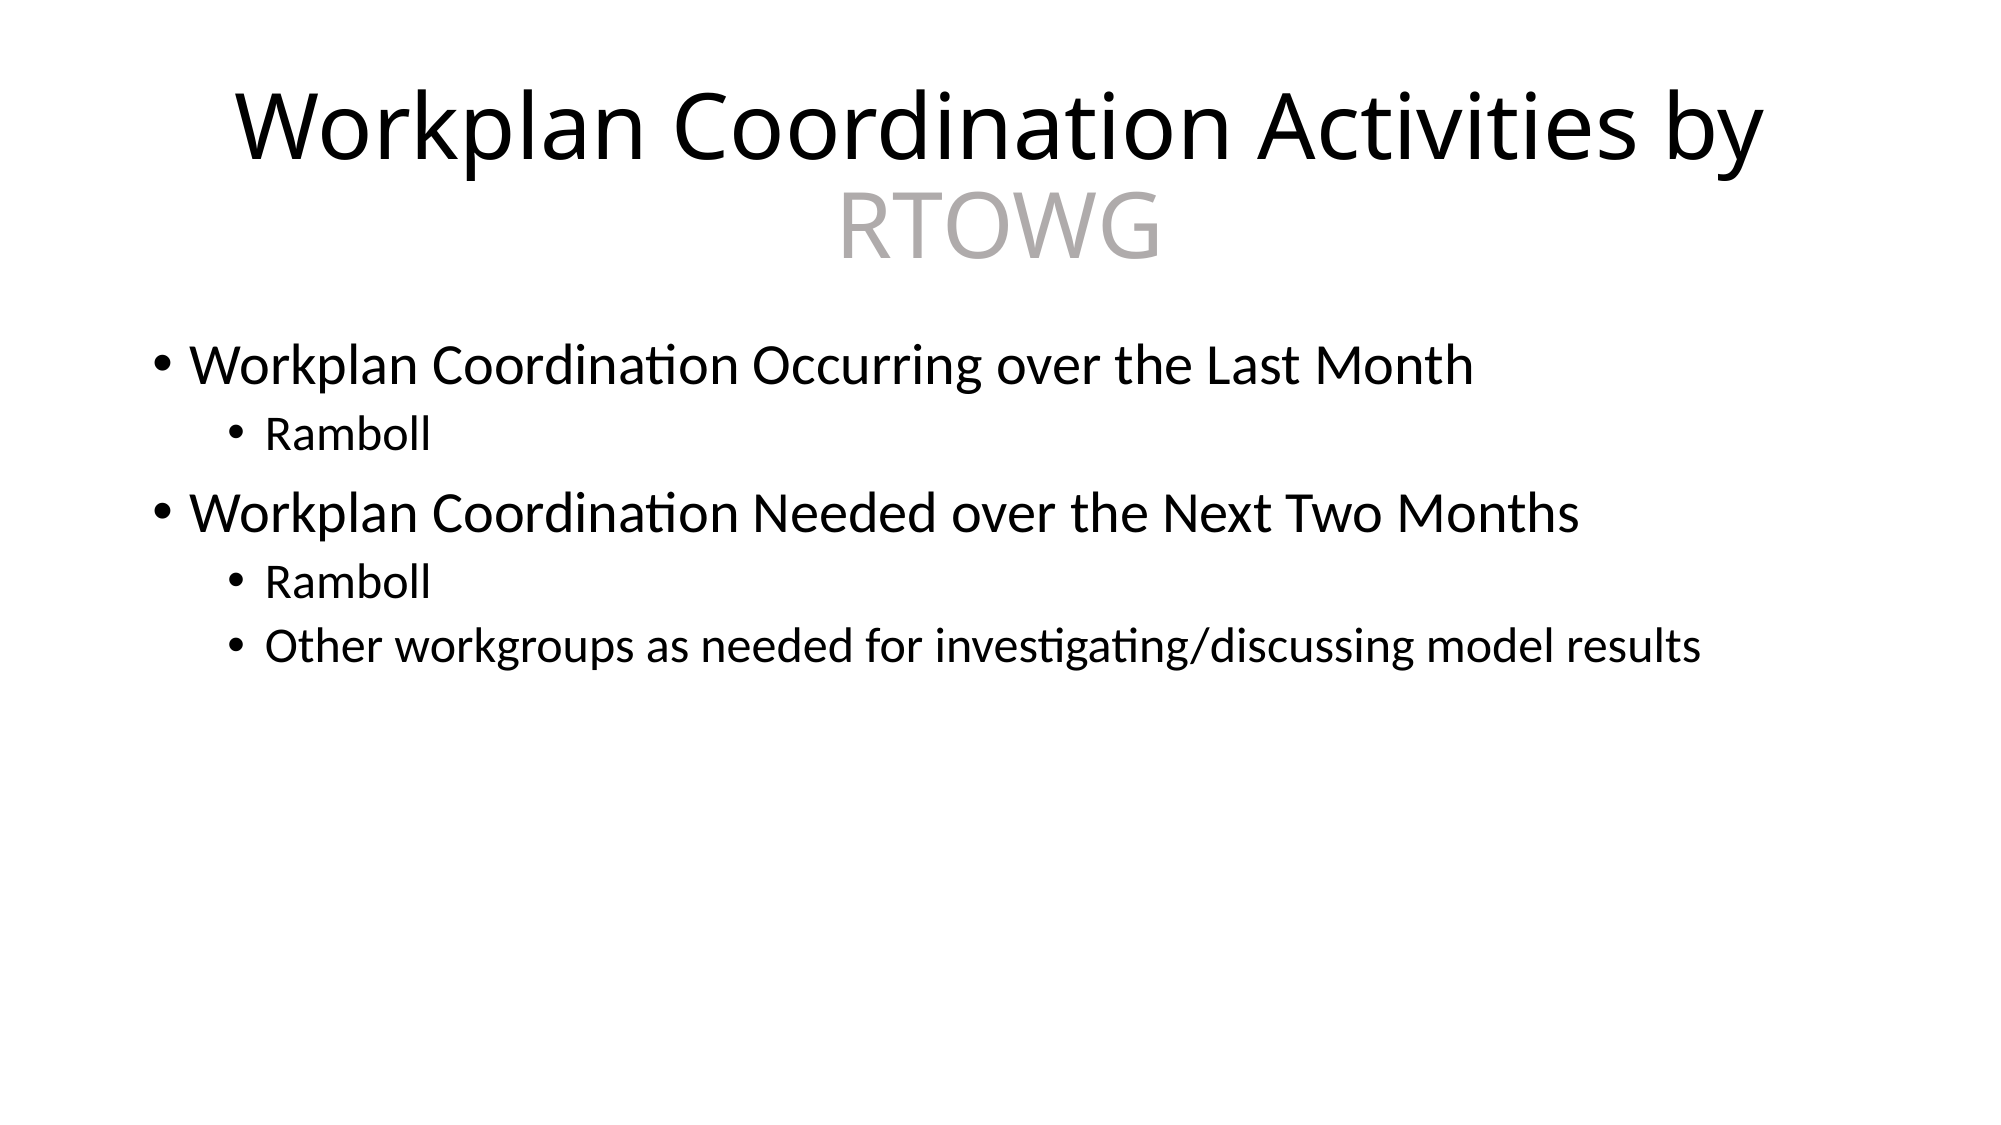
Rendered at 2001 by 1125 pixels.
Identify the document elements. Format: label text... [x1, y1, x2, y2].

list Workplan Coordination Occurring over the Last Month Ramboll Workplan Coordination Needed over the Next Two Months Ramboll Other workgroups as needed for investigating/discussing model results [137, 326, 1863, 1041]
title Workplan Coordination Activities by RTOWG [137, 59, 1863, 300]
